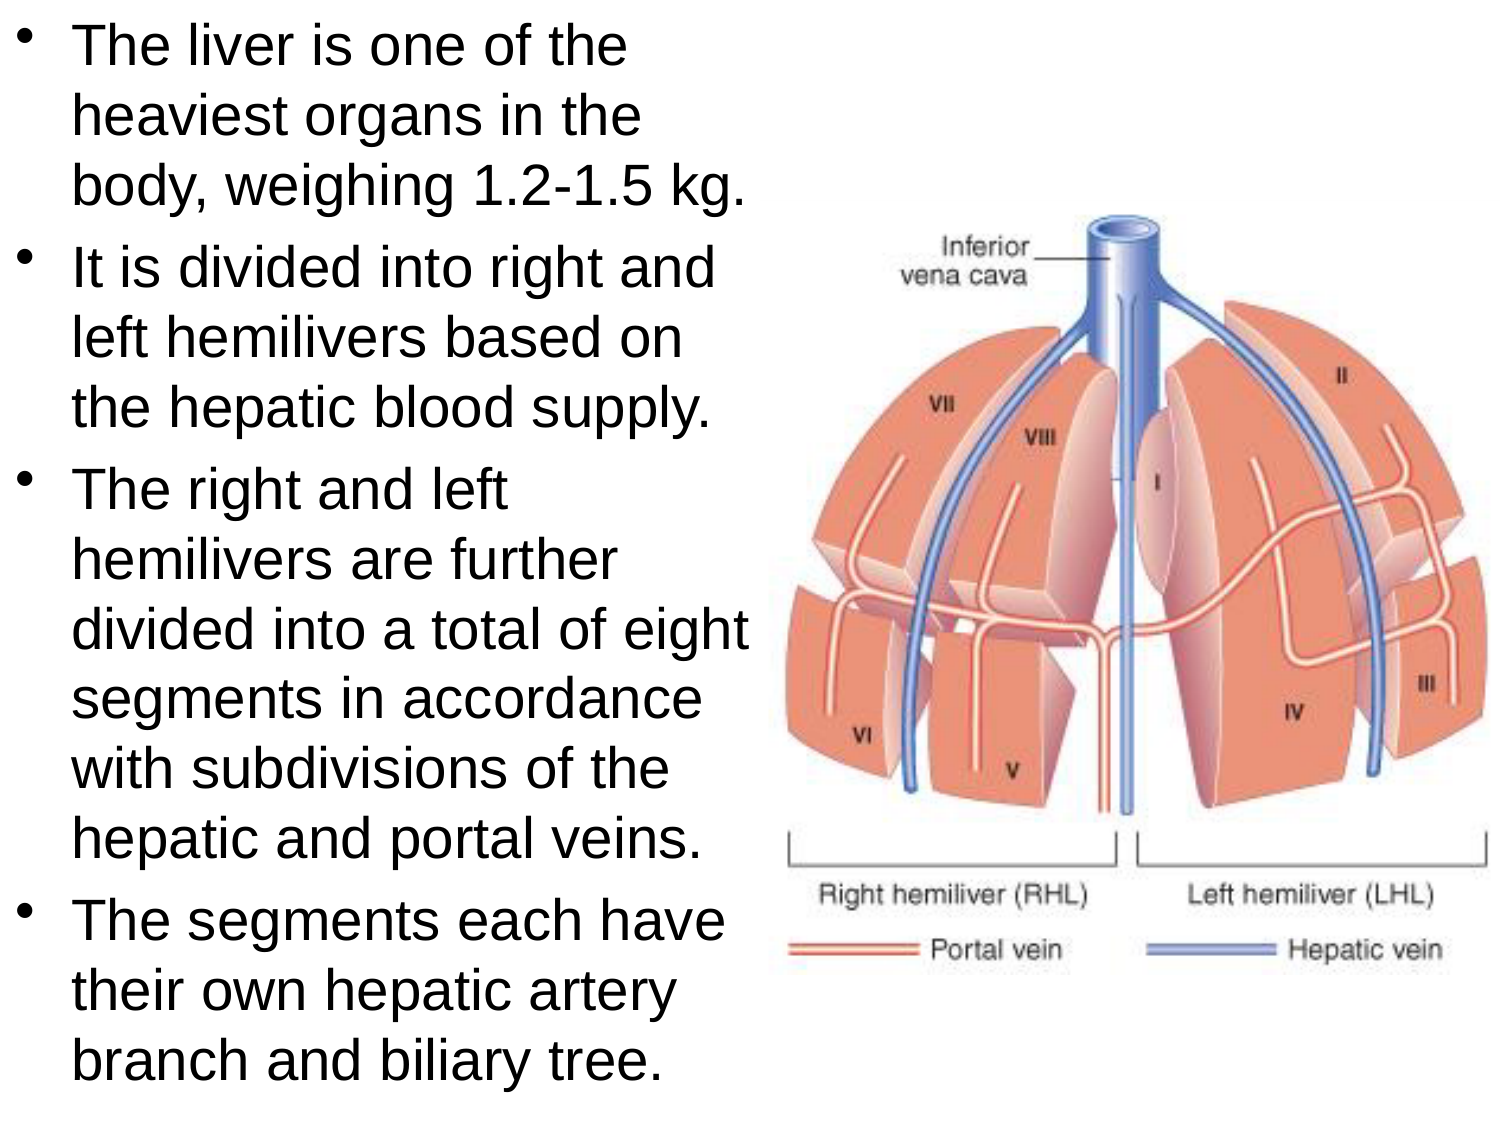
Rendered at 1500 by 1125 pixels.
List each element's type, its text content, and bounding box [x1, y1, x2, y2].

list The liver is one of the heaviest organs in the body, weighing 1.2-1.5 kg. It is divided into right and left hemilivers based on the hepatic blood supply. The right and left hemilivers are further divided into a total of eight segments in accordance with subdivisions of the hepatic and portal veins. The segments each have their own hepatic artery branch and biliary tree. [0, 0, 788, 1125]
picture [760, 199, 1500, 976]
